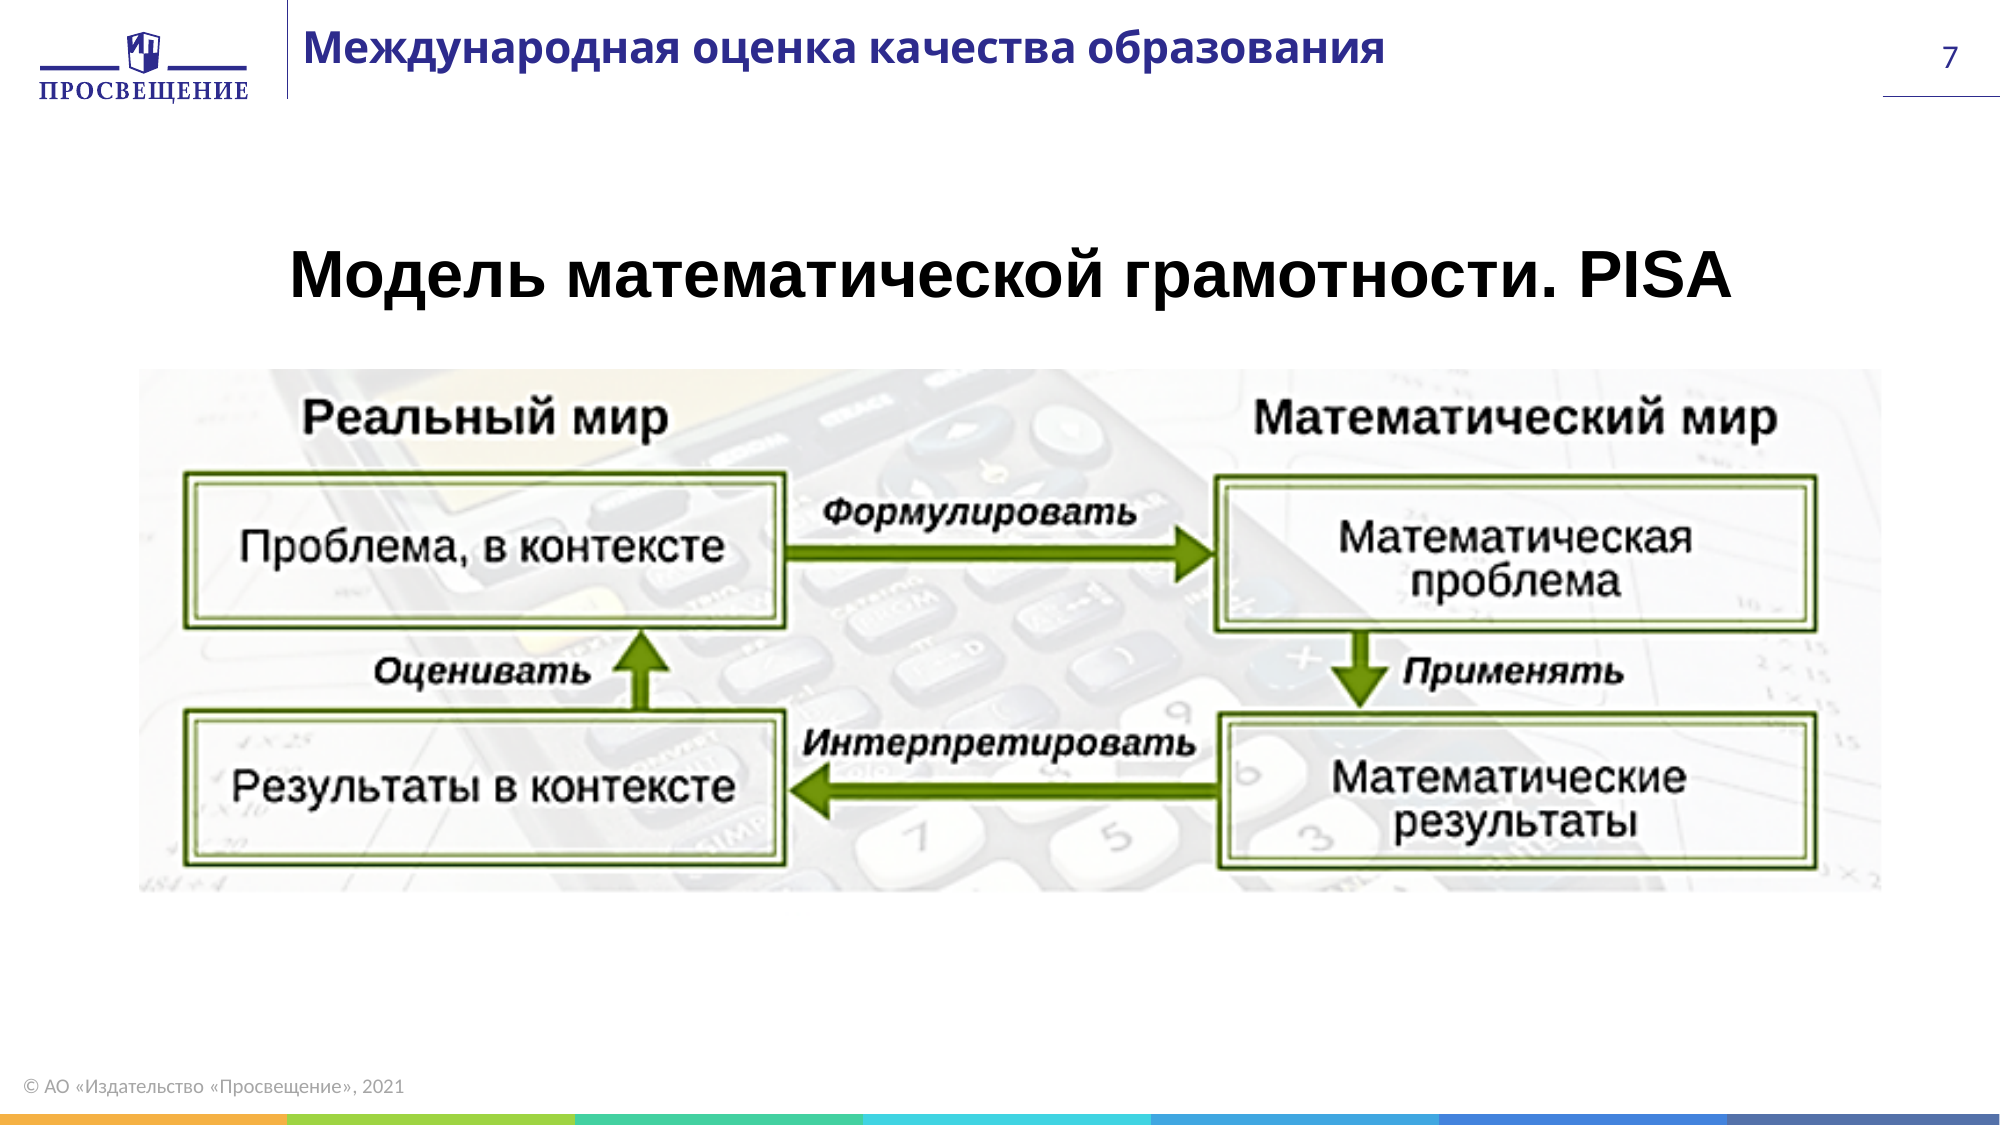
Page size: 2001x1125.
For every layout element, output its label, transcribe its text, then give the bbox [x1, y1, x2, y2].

title Модель математической грамотности. PISA [56, 162, 1958, 327]
picture [139, 369, 1882, 916]
text_box 7 [1855, 26, 1974, 85]
picture [0, 1113, 2000, 1125]
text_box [39, 31, 248, 104]
text_box © АО «Издательство «Просвещение», 2021 [22, 1072, 516, 1098]
text_box Международная оценка качества образования [288, 20, 1933, 81]
